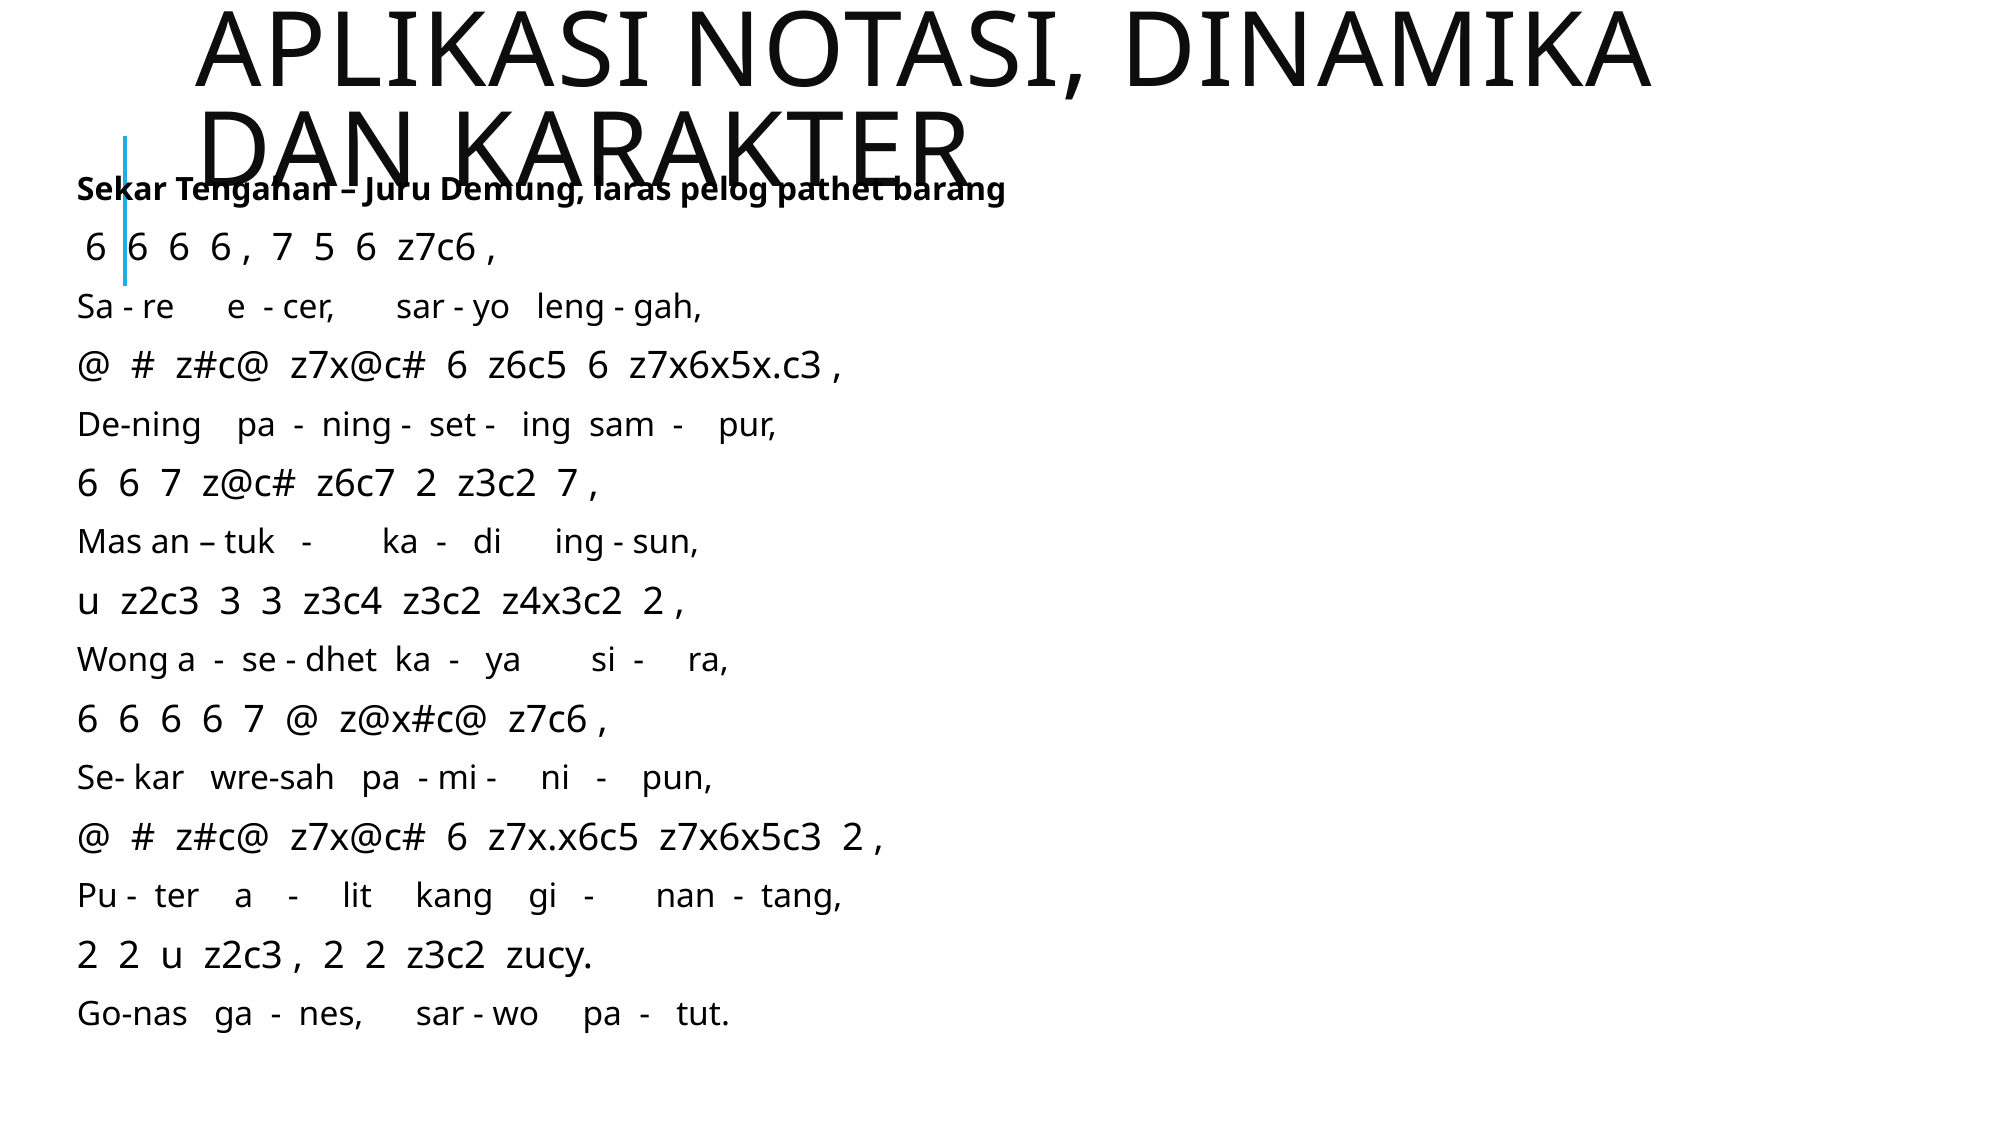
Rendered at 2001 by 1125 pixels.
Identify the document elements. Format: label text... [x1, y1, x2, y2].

list Sekar Tengahan – Juru Demung, laras pelog pathet barang 6 6 6 6 , 7 5 6 z7c6 , Sa - re e - cer, sar - yo leng - gah, @ # z#c@ z7x@c# 6 z6c5 6 z7x6x5x.c3 , De-ning pa - ning - set - ing sam - pur, 6 6 7 z@c# z6c7 2 z3c2 7 , Mas an – tuk - ka - di ing - sun, u z2c3 3 3 z3c4 z3c2 z4x3c2 2 , Wong a - se - dhet ka - ya si - ra, 6 6 6 6 7 @ z@x#c@ z7c6 , Se- kar wre-sah pa - mi - ni - pun, @ # z#c@ z7x@c# 6 z7x.x6c5 z7x6x5c3 2 , Pu - ter a - lit kang gi - nan - tang, 2 2 u z2c3 , 2 2 z3c2 zucy. Go-nas ga - nes, sar - wo pa - tut. [69, 165, 1830, 1048]
title Aplikasi Notasi, Dinamika dan Karakter [180, 47, 1830, 165]
